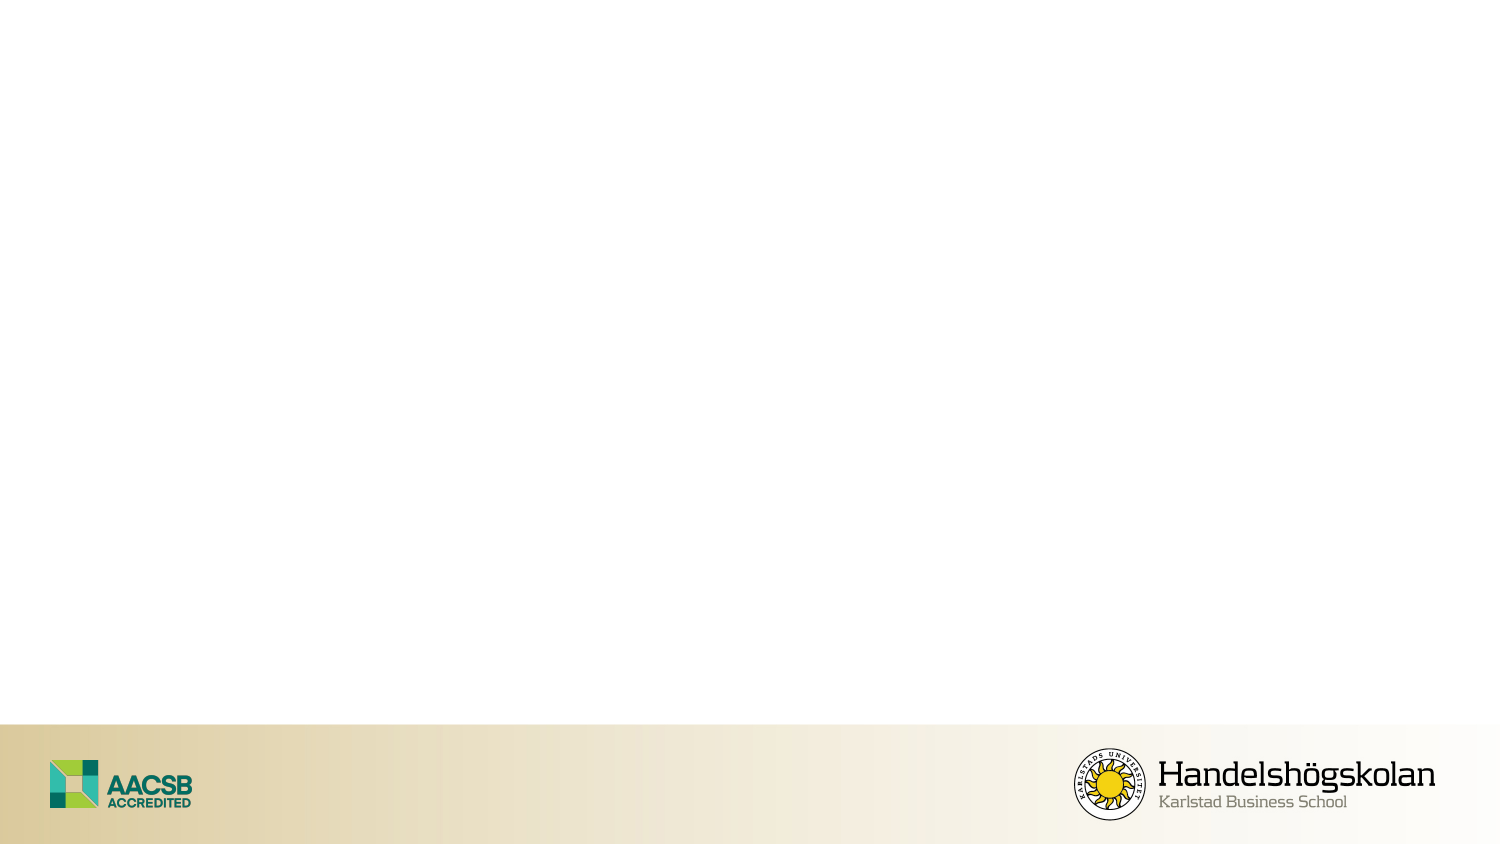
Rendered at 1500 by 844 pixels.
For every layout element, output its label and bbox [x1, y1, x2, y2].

picture [0, 724, 1500, 844]
